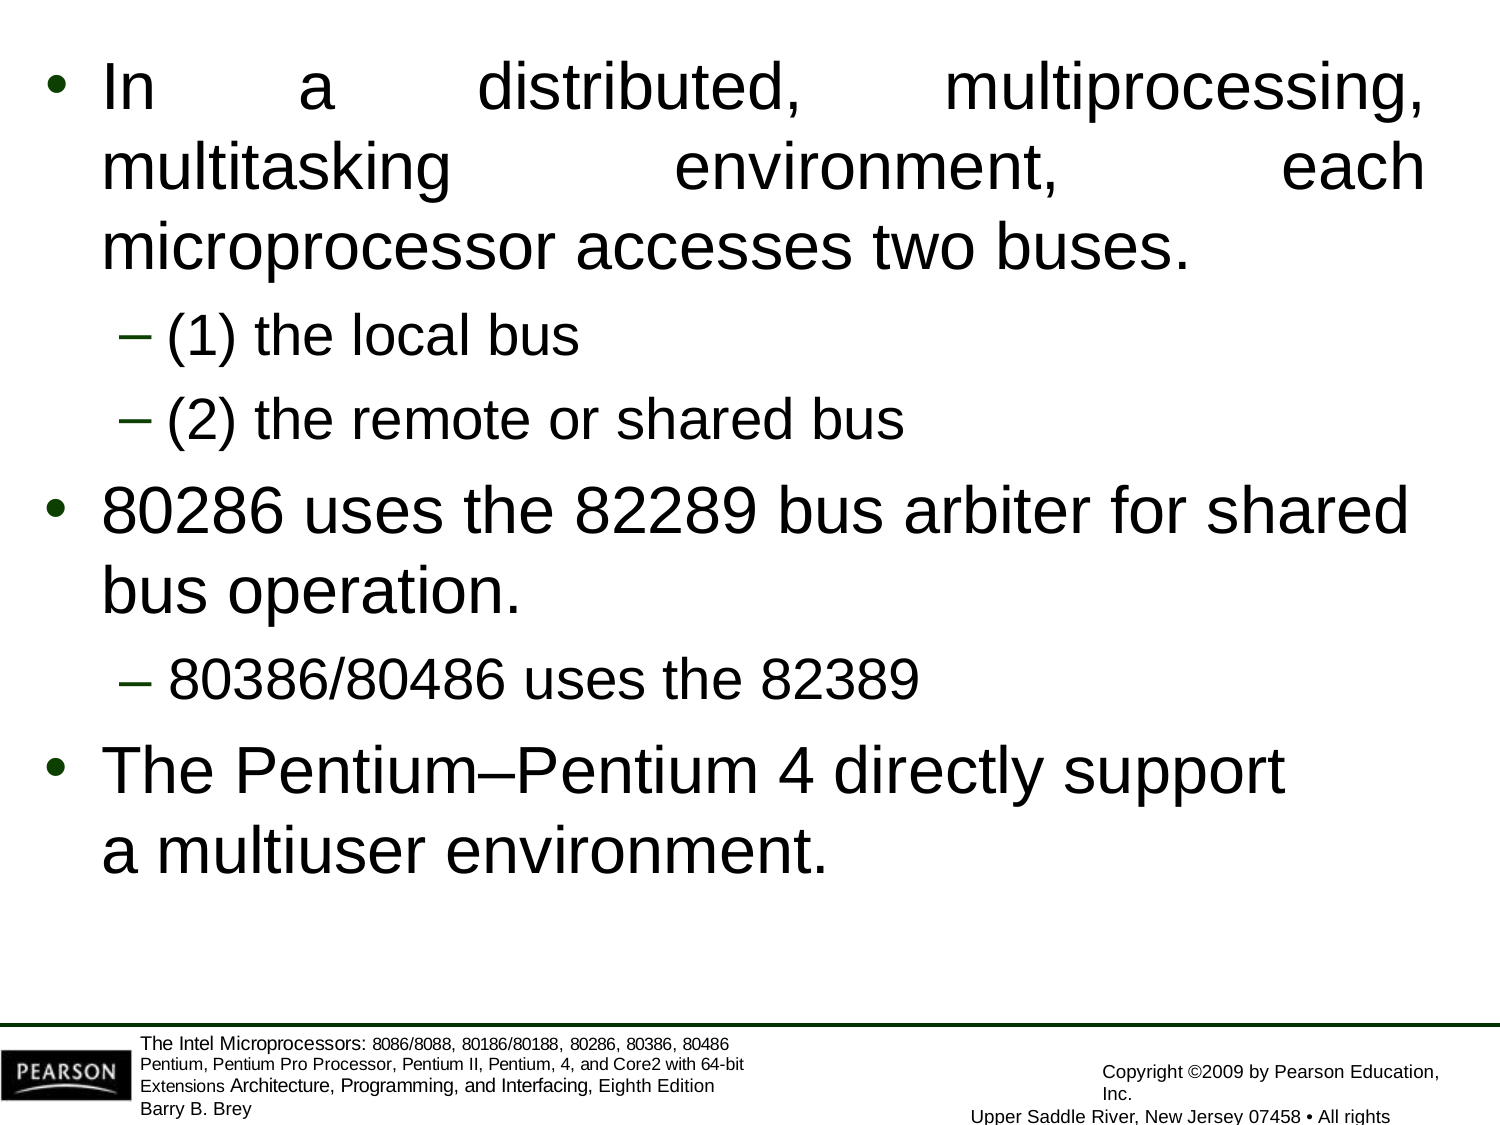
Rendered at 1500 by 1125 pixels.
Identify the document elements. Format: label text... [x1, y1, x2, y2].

text_box In a distributed, multiprocessing, multitasking environment, each microprocessor accesses two buses. [42, 42, 1429, 283]
slide_number The Intel Microprocessors: 8086/8088, 80186/80188, 80286, 80386, 80486 Pentium, Pentium Pro Processor, Pentium II, Pentium, 4, and Core2 with 64-bit Extensions Architecture, Programming, and Interfacing, Eighth Edition Barry B. Brey [137, 1032, 796, 1122]
text_box [0, 1049, 133, 1102]
footer Copyright ©2009 by Pearson Education, Inc. Upper Saddle River, New Jersey 07458 • All rights reserved. [968, 1059, 1475, 1107]
text_box (1) the local bus (2) the remote or shared bus 80286 uses the 82289 bus arbiter for shared bus operation. – 80386/80486 uses the 82389 The Pentium–Pentium 4 directly support a multiuser environment. [42, 297, 1414, 887]
